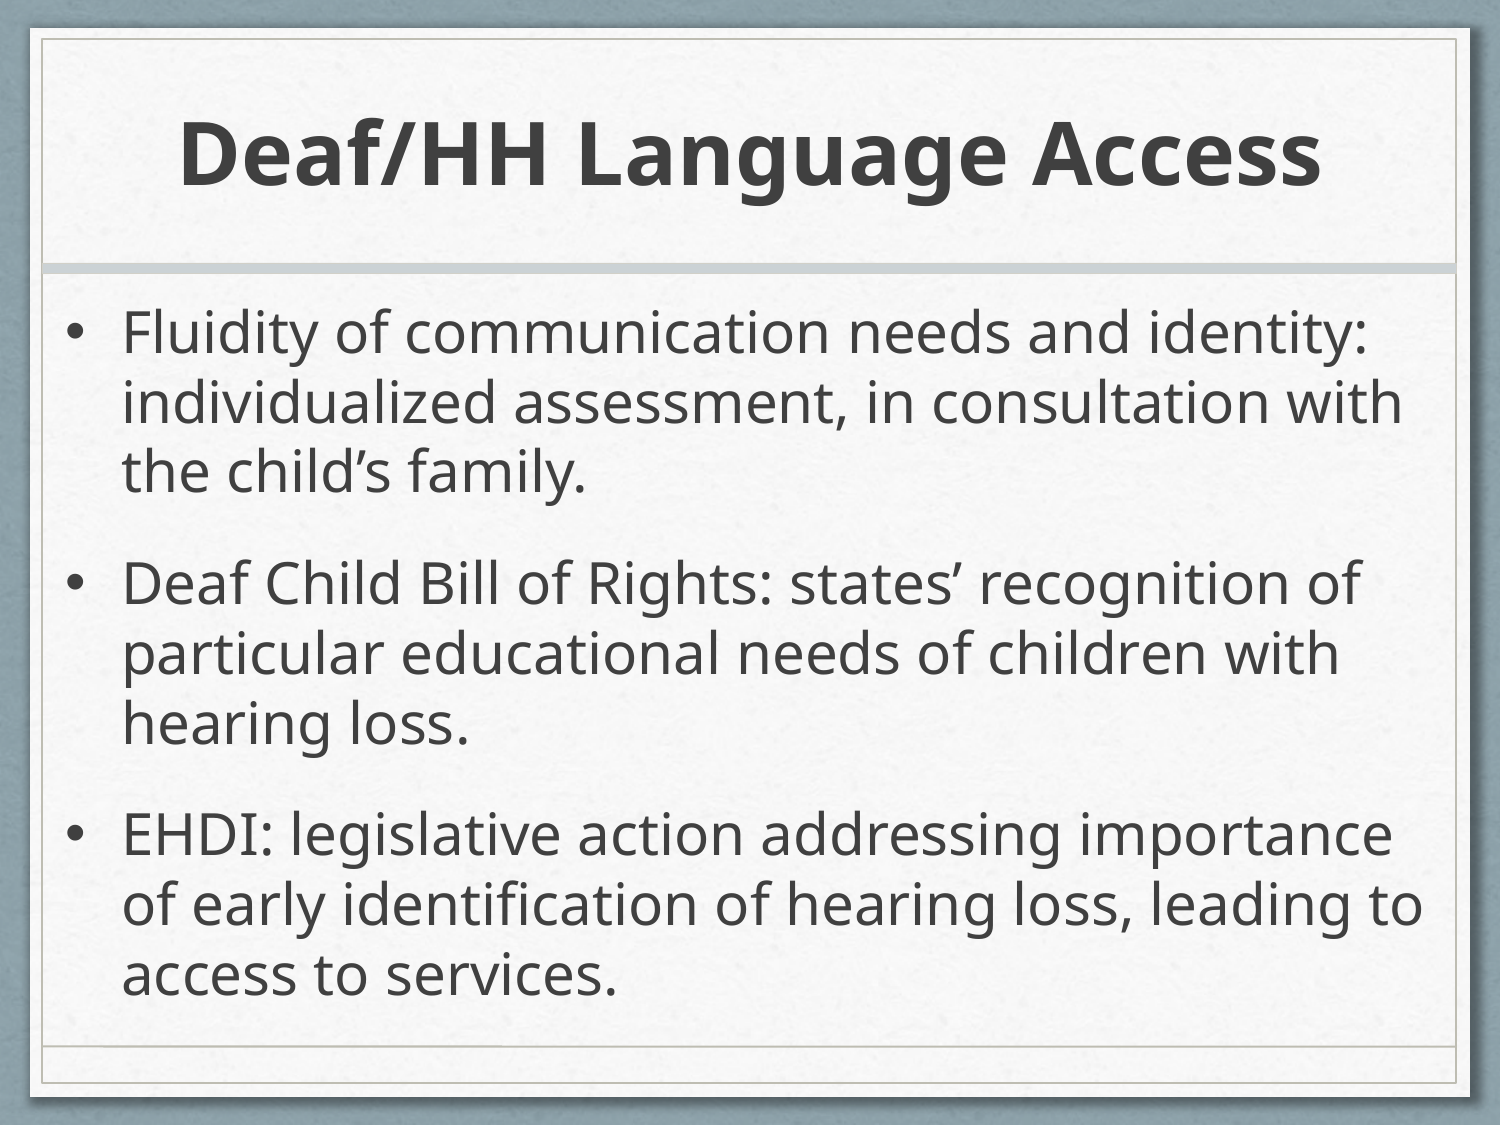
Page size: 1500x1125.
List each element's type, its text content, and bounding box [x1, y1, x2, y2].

title Deaf/HH Language Access [147, 40, 1353, 260]
list Fluidity of communication needs and identity: individualized assessment, in consultation with the child’s family. Deaf Child Bill of Rights: states’ recognition of particular educational needs of children with hearing loss. EHDI: legislative action addressing importance of early identification of hearing loss, leading to access to services. [50, 287, 1450, 1050]
picture [30, 28, 1470, 1097]
